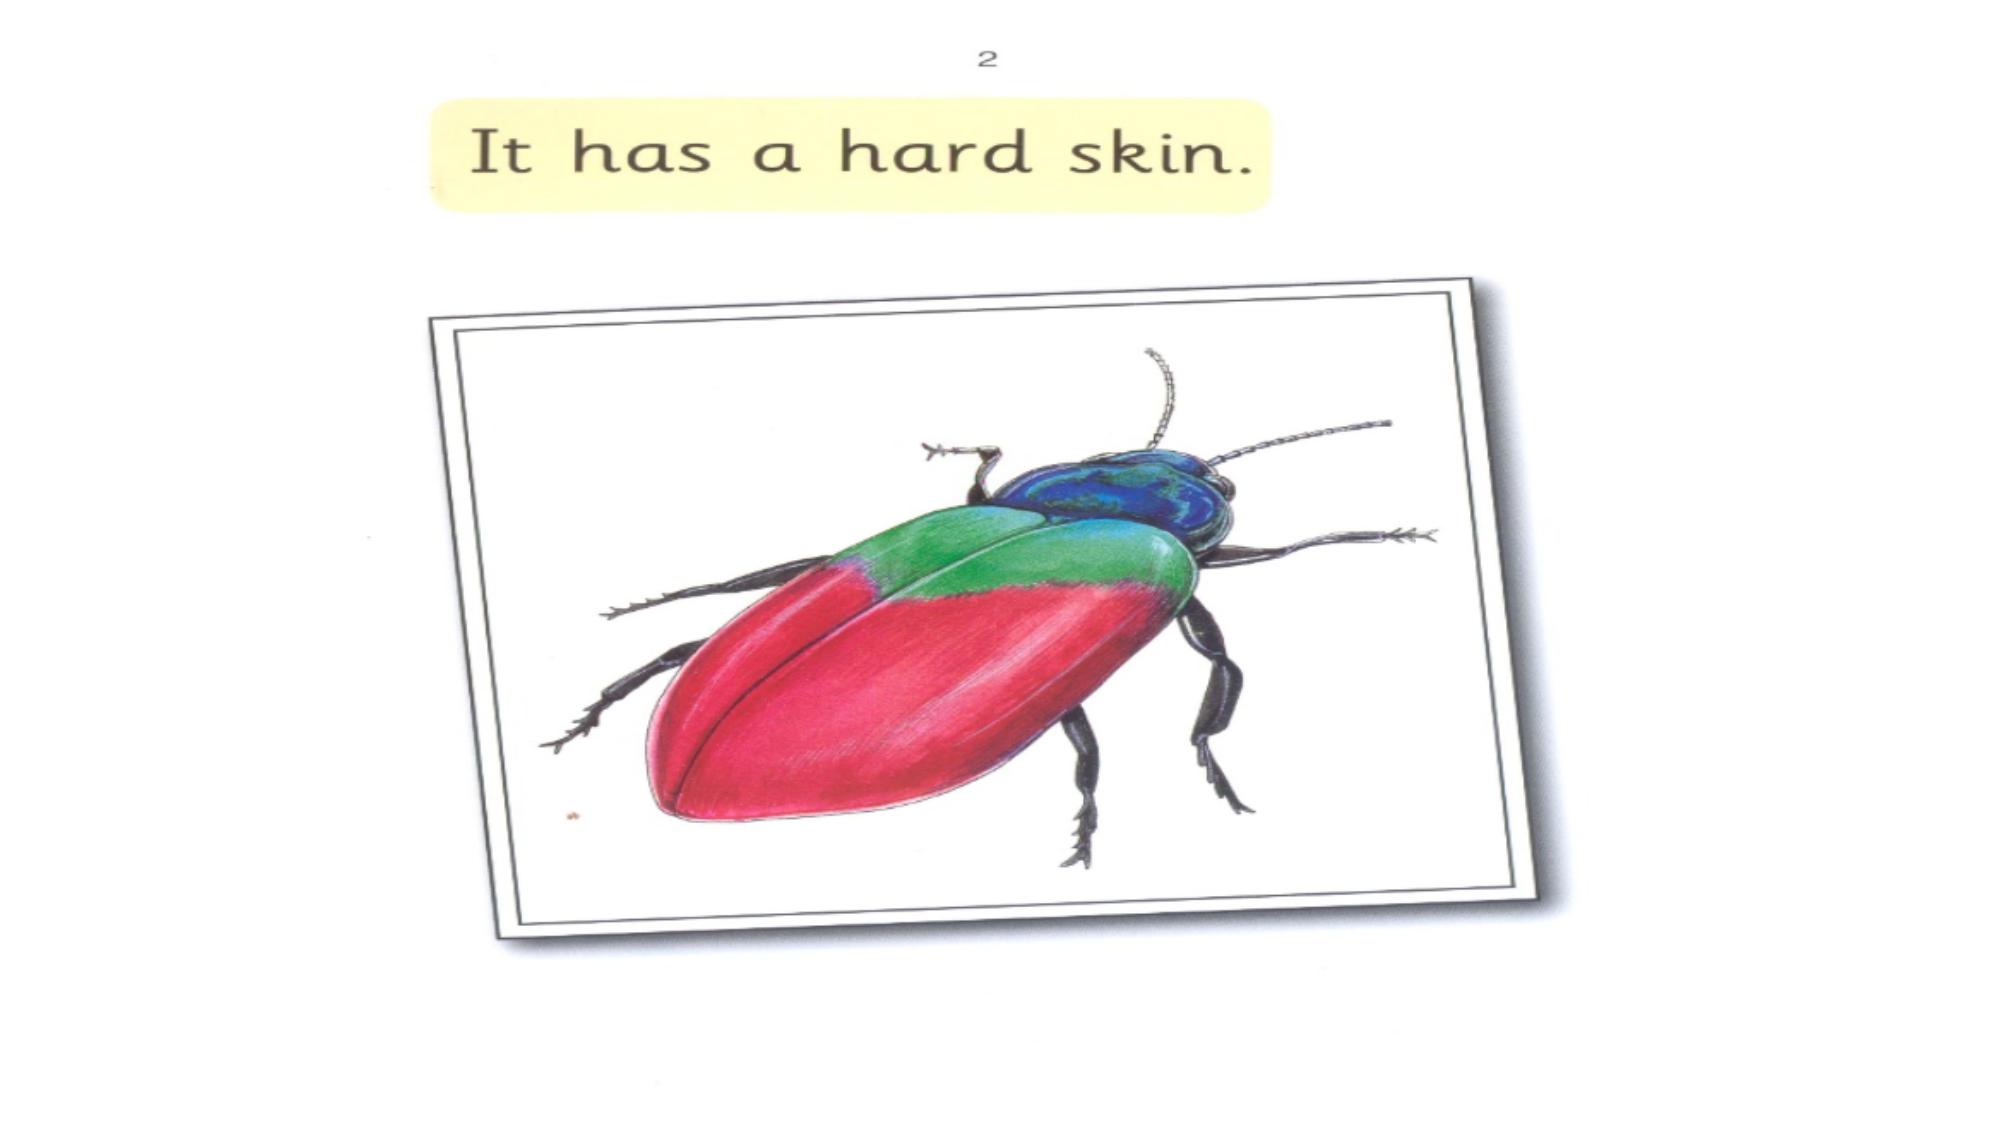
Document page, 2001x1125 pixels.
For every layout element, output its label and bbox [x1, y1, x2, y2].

picture [336, 38, 451, 1089]
list [451, 0, 1505, 1125]
picture [1505, 38, 1620, 1089]
